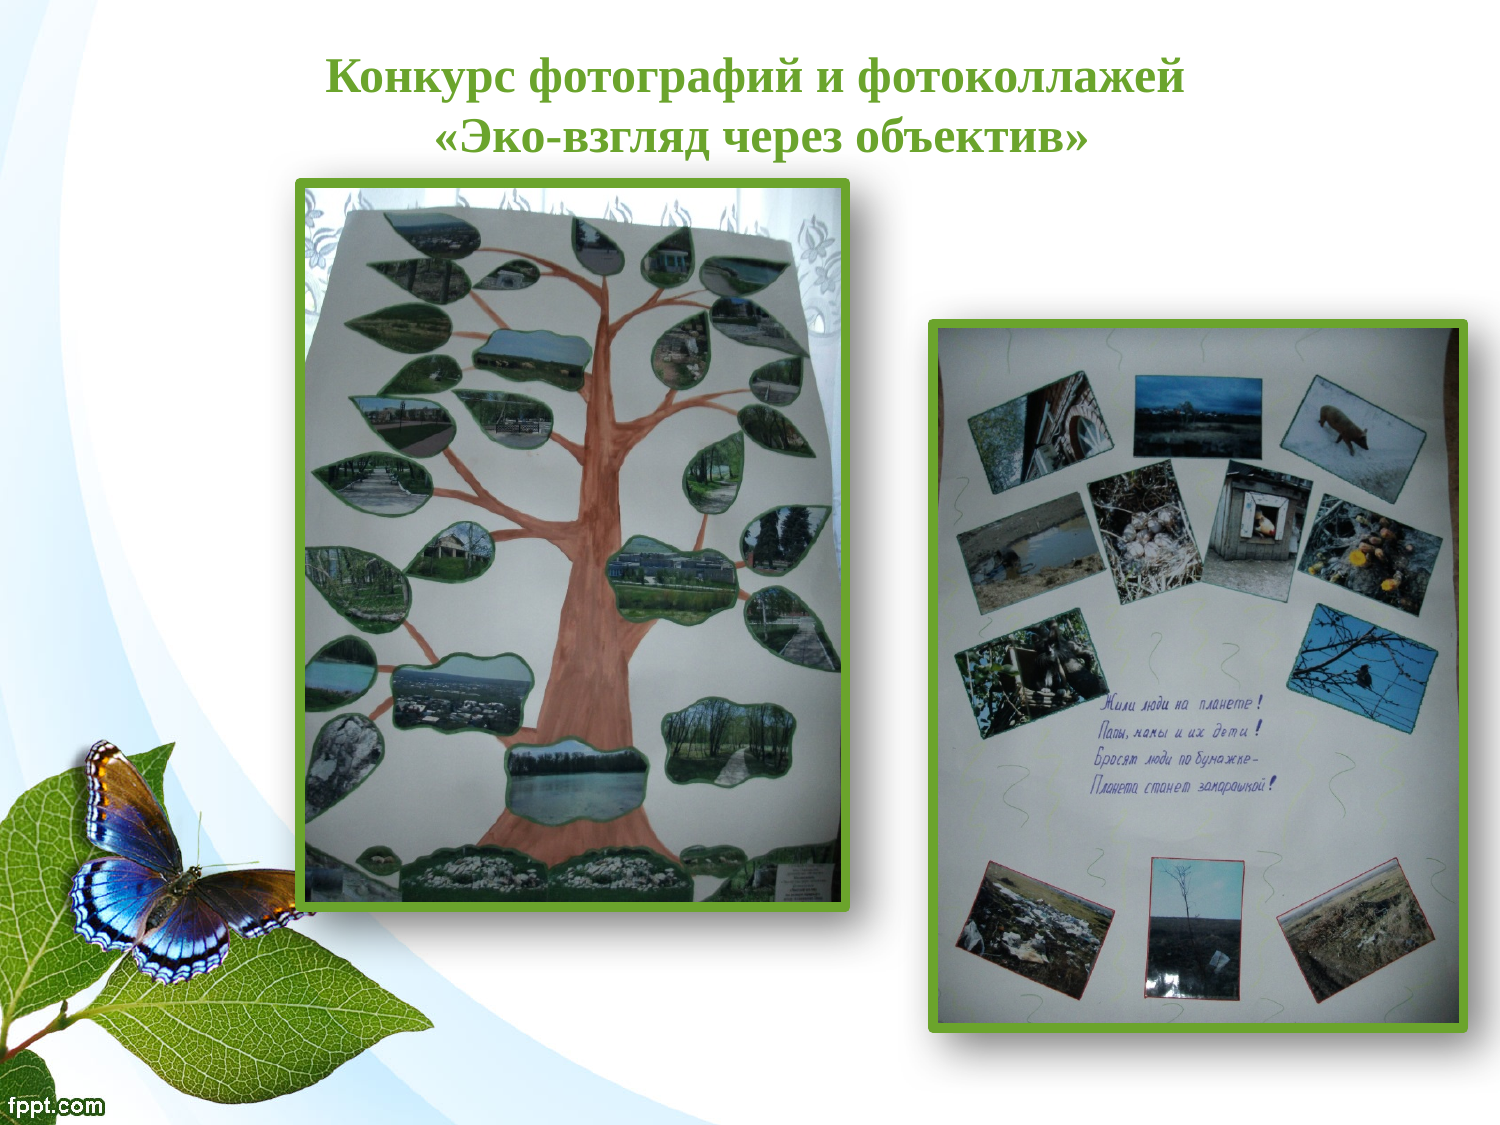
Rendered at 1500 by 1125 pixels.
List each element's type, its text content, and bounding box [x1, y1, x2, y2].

text_box Конкурс фотографий и фотоколлажей «Эко-взгляд через объектив» [175, 35, 1348, 170]
picture [0, 0, 1500, 1125]
